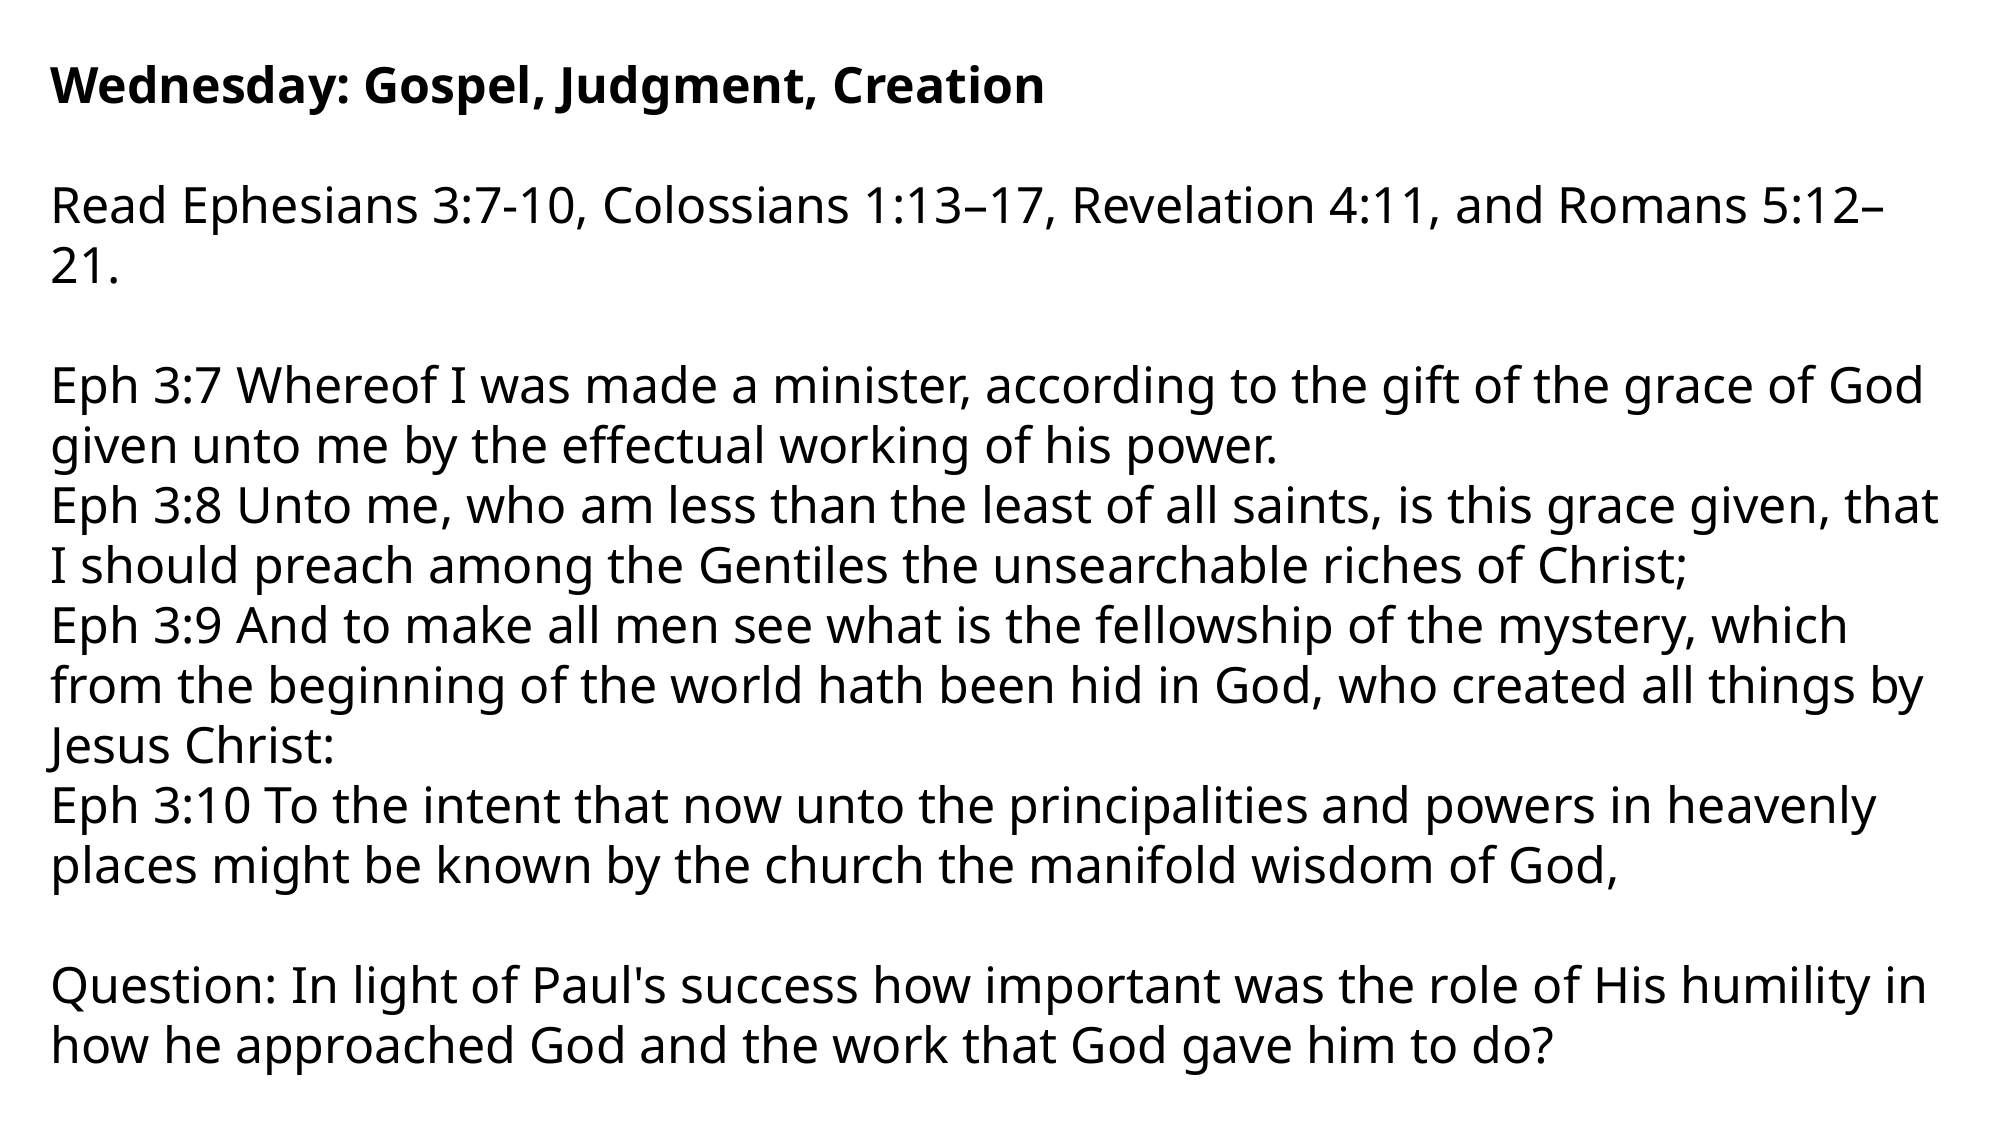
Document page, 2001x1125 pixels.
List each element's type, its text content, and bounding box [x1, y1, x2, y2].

text_box Wednesday: Gospel, Judgment, Creation Read Ephesians 3:7-10, Colossians 1:13–17, Revelation 4:11, and Romans 5:12–21. Eph 3:7 Whereof I was made a minister, according to the gift of the grace of God given unto me by the effectual working of his power. Eph 3:8 Unto me, who am less than the least of all saints, is this grace given, that I should preach among the Gentiles the unsearchable riches of Christ; Eph 3:9 And to make all men see what is the fellowship of the mystery, which from the beginning of the world hath been hid in God, who created all things by Jesus Christ: Eph 3:10 To the intent that now unto the principalities and powers in heavenly places might be known by the church the manifold wisdom of God, Question: In light of Paul's success how important was the role of His humility in how he approached God and the work that God gave him to do? Question: What is meant by the fellowship of the mystery? (See Eph 3:6) [35, 46, 1962, 1125]
